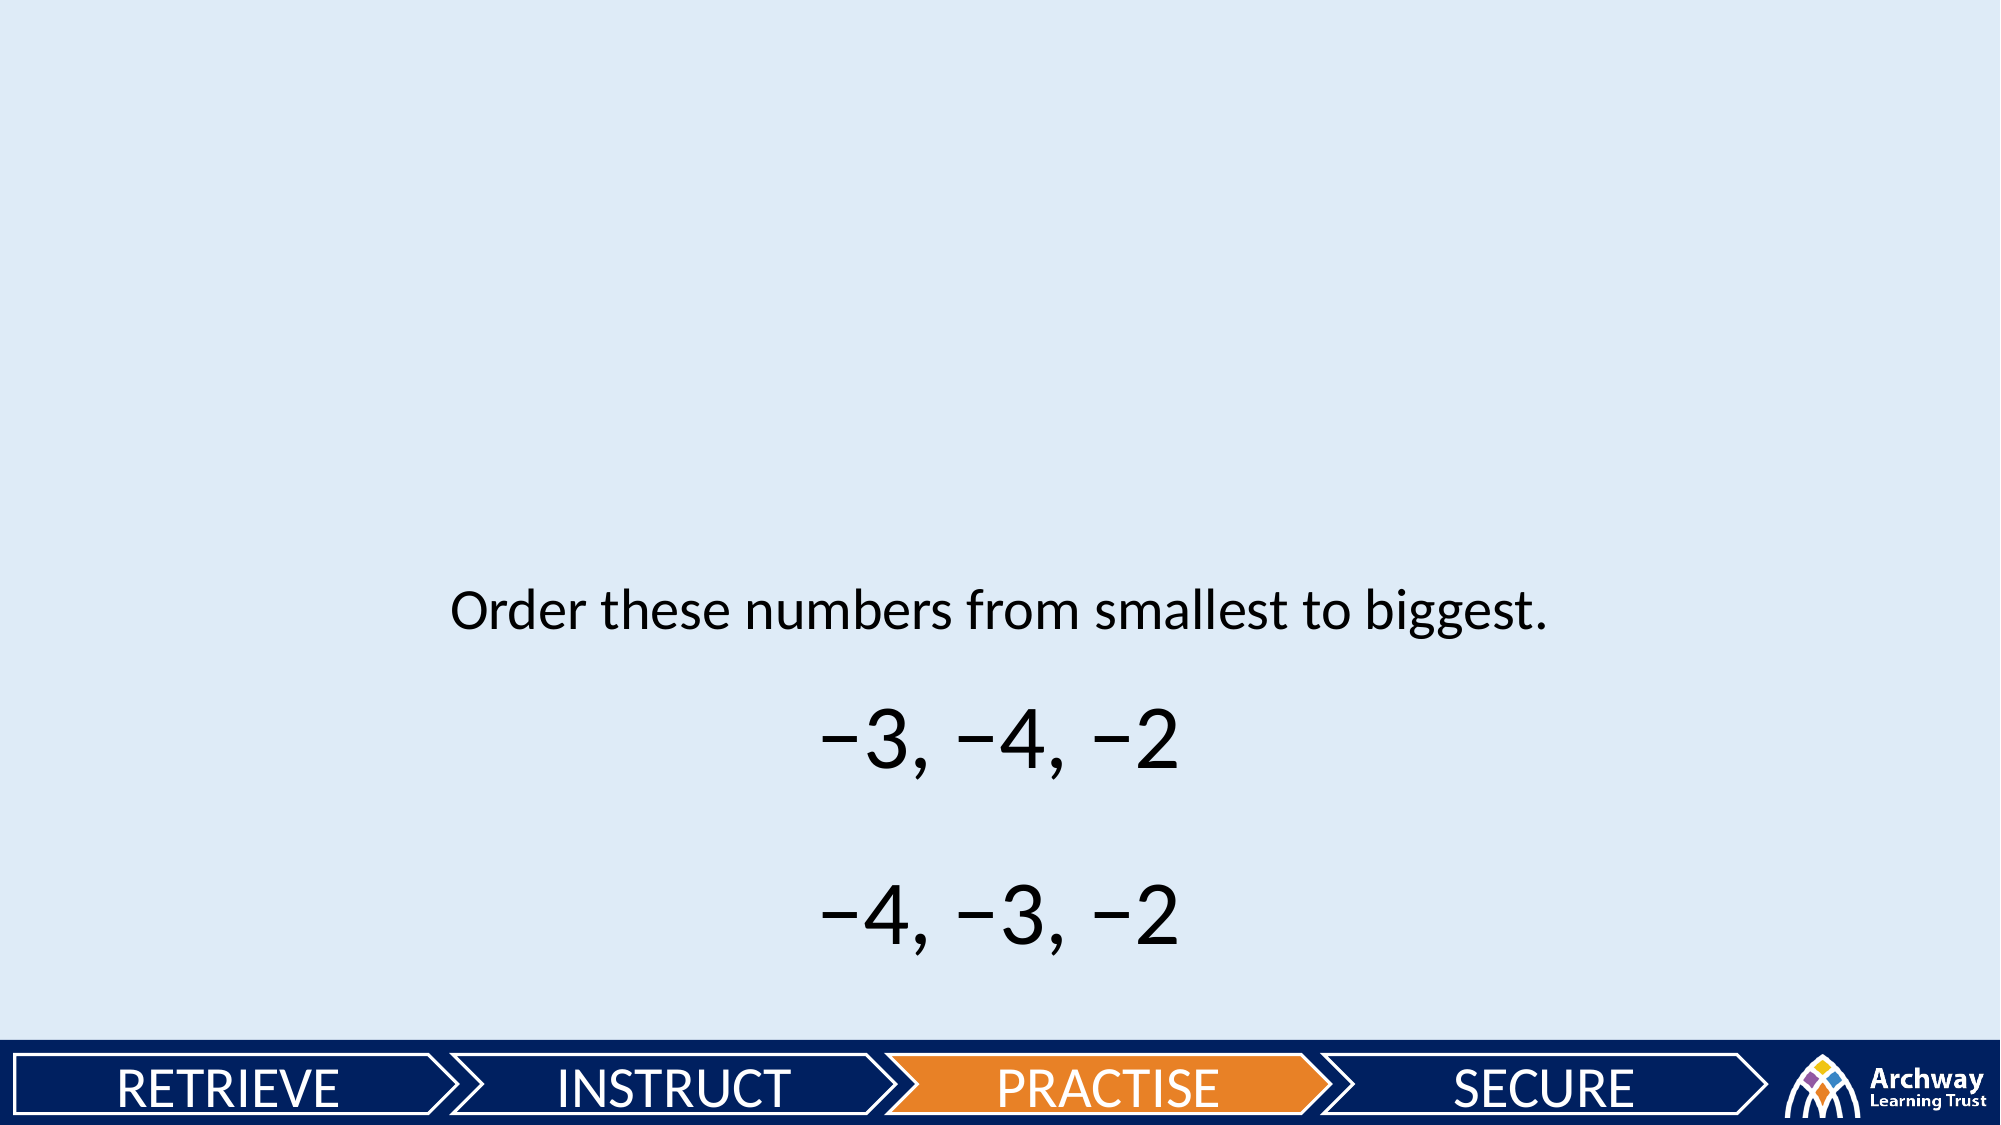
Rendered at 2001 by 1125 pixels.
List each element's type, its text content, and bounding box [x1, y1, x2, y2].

text_box −4, −3, −2 [802, 845, 1197, 971]
text_box −3, −4, −2 [802, 669, 1197, 794]
text_box Order these numbers from smallest to biggest. [435, 563, 1565, 649]
picture [1783, 1053, 1987, 1118]
